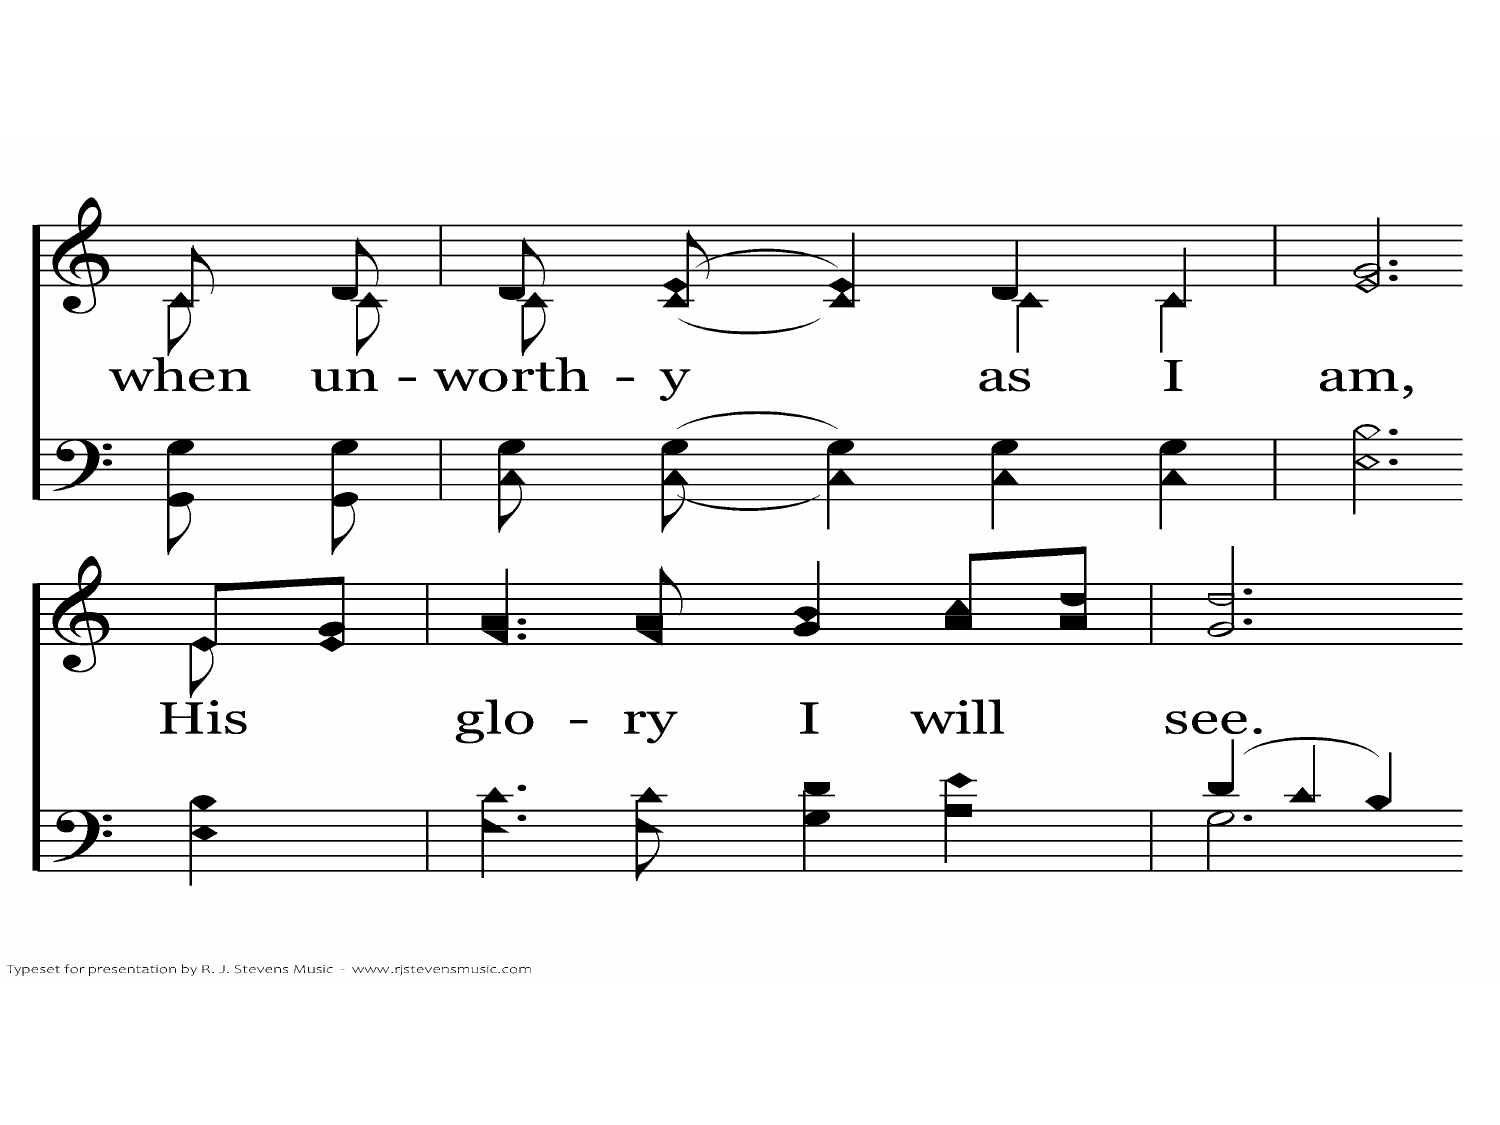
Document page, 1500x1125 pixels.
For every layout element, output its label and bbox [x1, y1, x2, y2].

picture [0, 140, 1500, 985]
